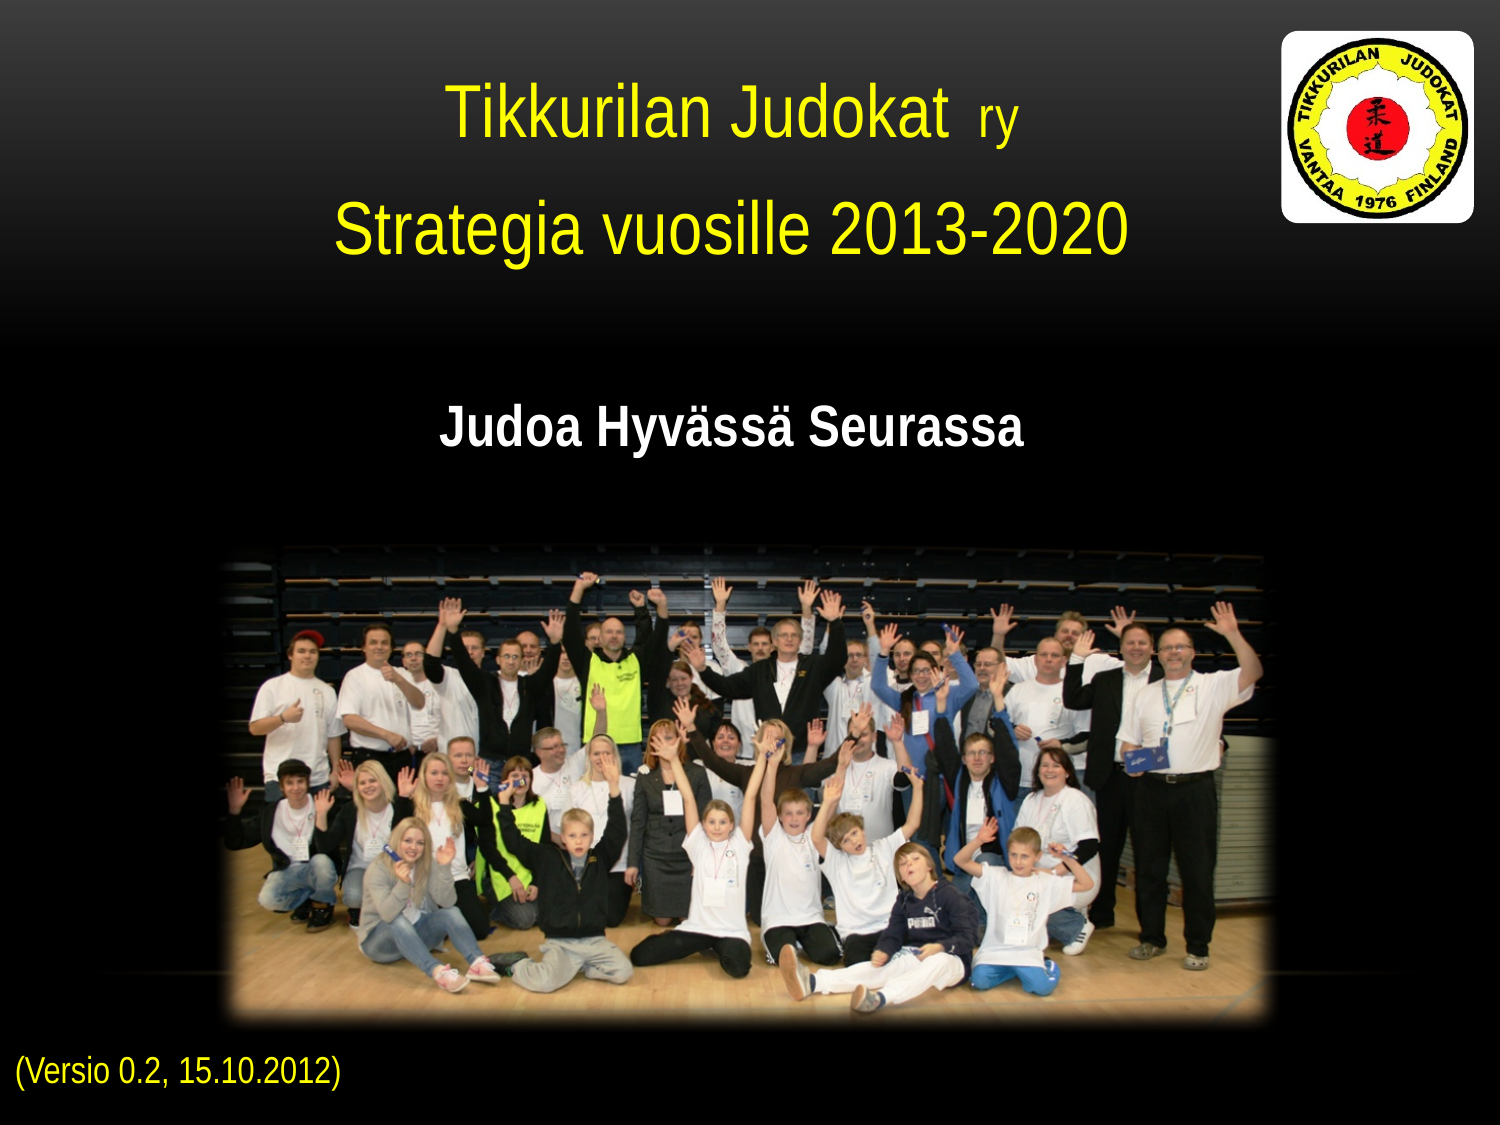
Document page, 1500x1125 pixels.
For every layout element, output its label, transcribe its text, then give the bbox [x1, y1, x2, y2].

picture [0, 0, 1500, 1125]
text_box (Versio 0.2, 15.10.2012) [0, 1038, 733, 1125]
list Tikkurilan Judokat ry Strategia vuosille 2013-2020 Judoa Hyvässä Seurassa [117, 54, 1348, 587]
